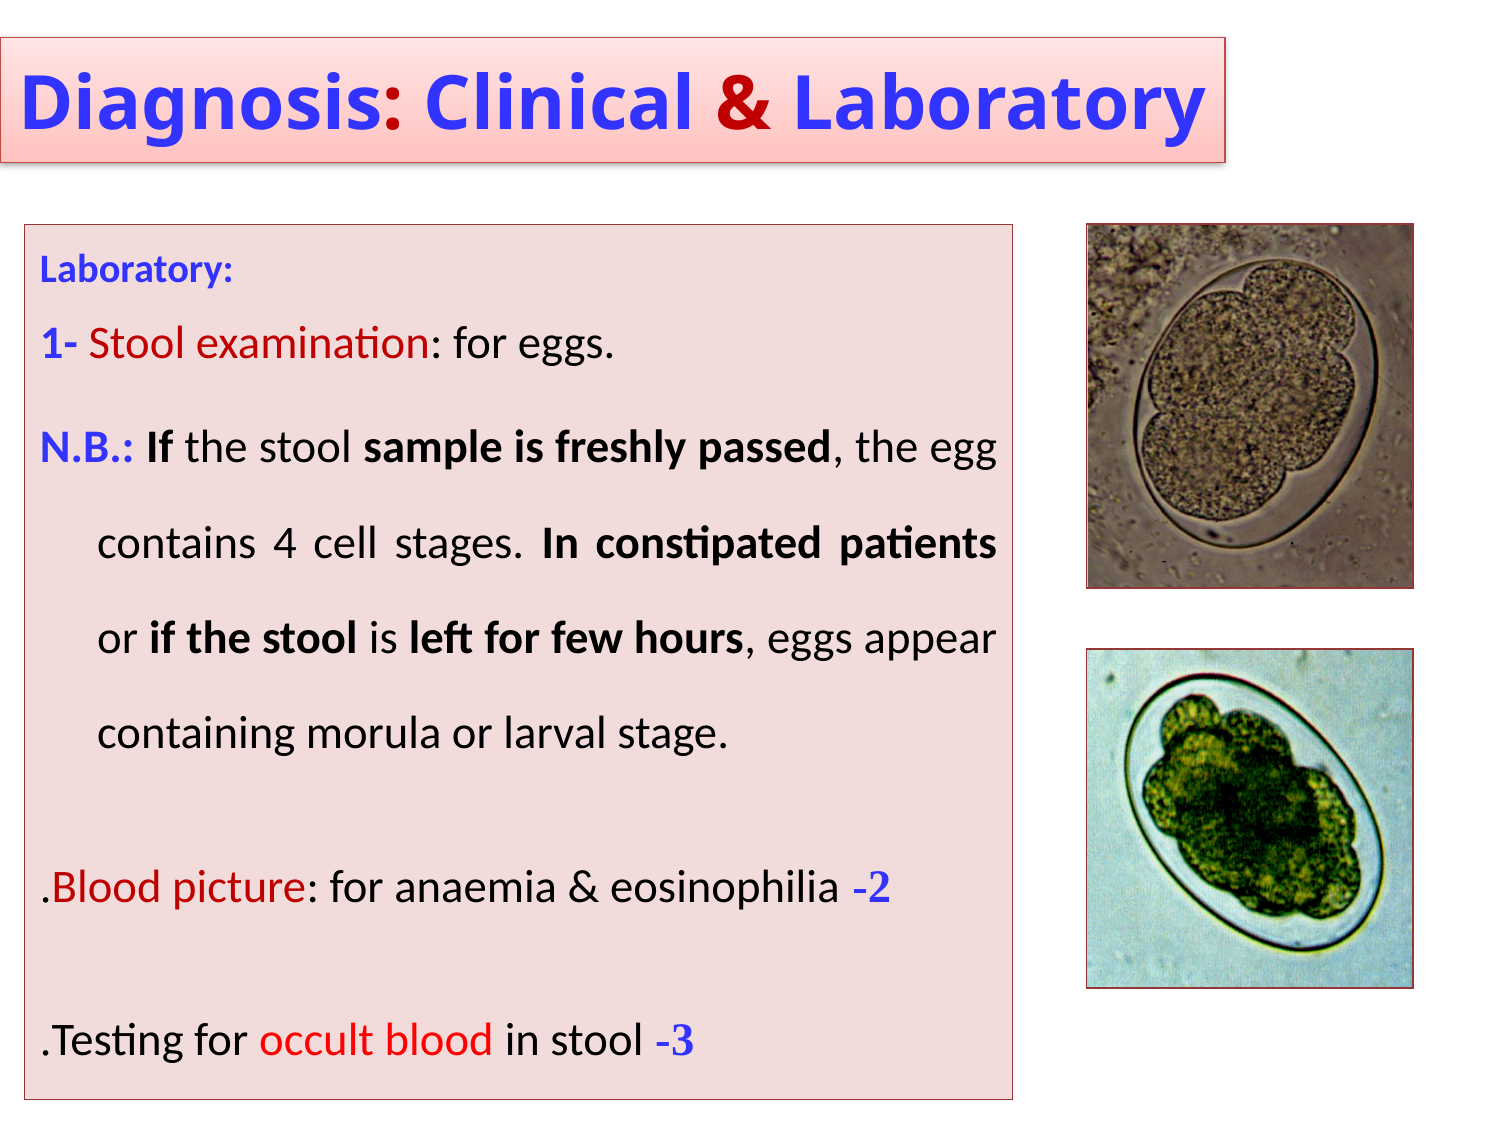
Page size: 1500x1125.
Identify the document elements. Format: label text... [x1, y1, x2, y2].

picture [1087, 649, 1413, 988]
picture [1087, 224, 1413, 588]
list Laboratory: 1- Stool examination: for eggs. N.B.: If the stool sample is freshly passed, the egg contains 4 cell stages. In constipated patients or if the stool is left for few hours, eggs appear containing morula or larval stage. 2- Blood picture: for anaemia & eosinophilia. 3- Testing for occult blood in stool. [24, 224, 1013, 1100]
title Diagnosis: Clinical & Laboratory [0, 37, 1226, 163]
